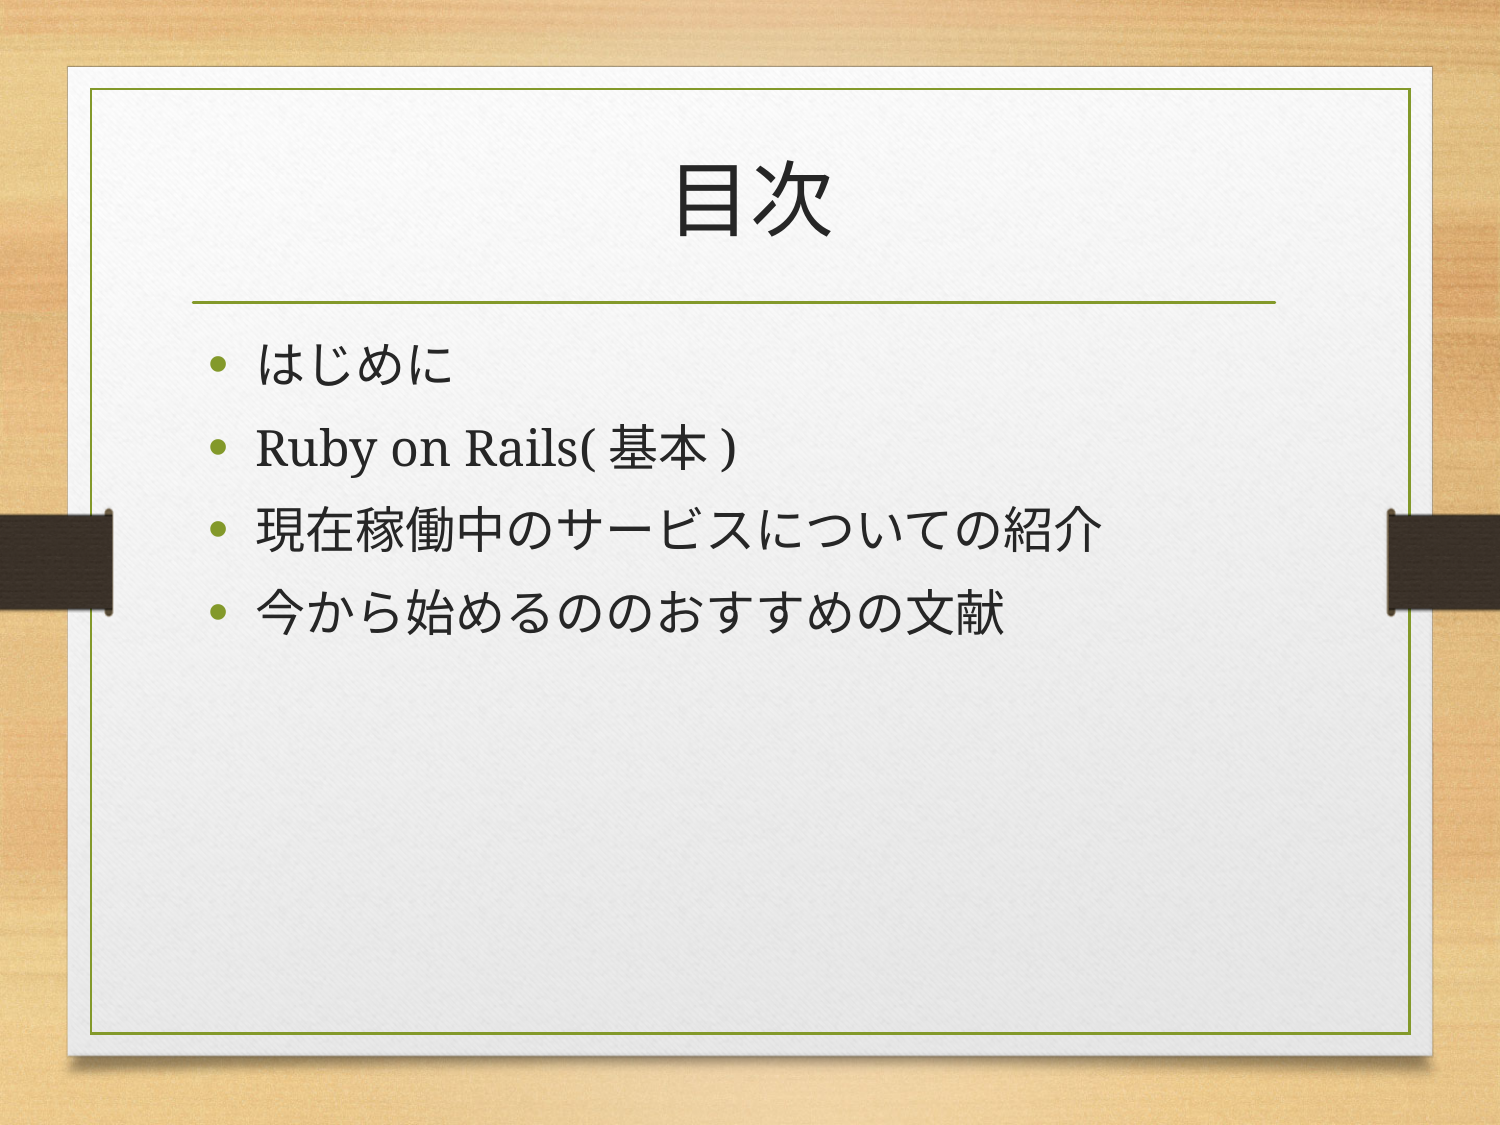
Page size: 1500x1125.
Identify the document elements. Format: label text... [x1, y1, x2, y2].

picture [0, 0, 1500, 1125]
list はじめに Ruby on Rails(基本) 現在稼働中のサービスについての紹介 今から始めるののおすすめの文献 [193, 326, 1309, 892]
title 目次 [193, 90, 1309, 304]
